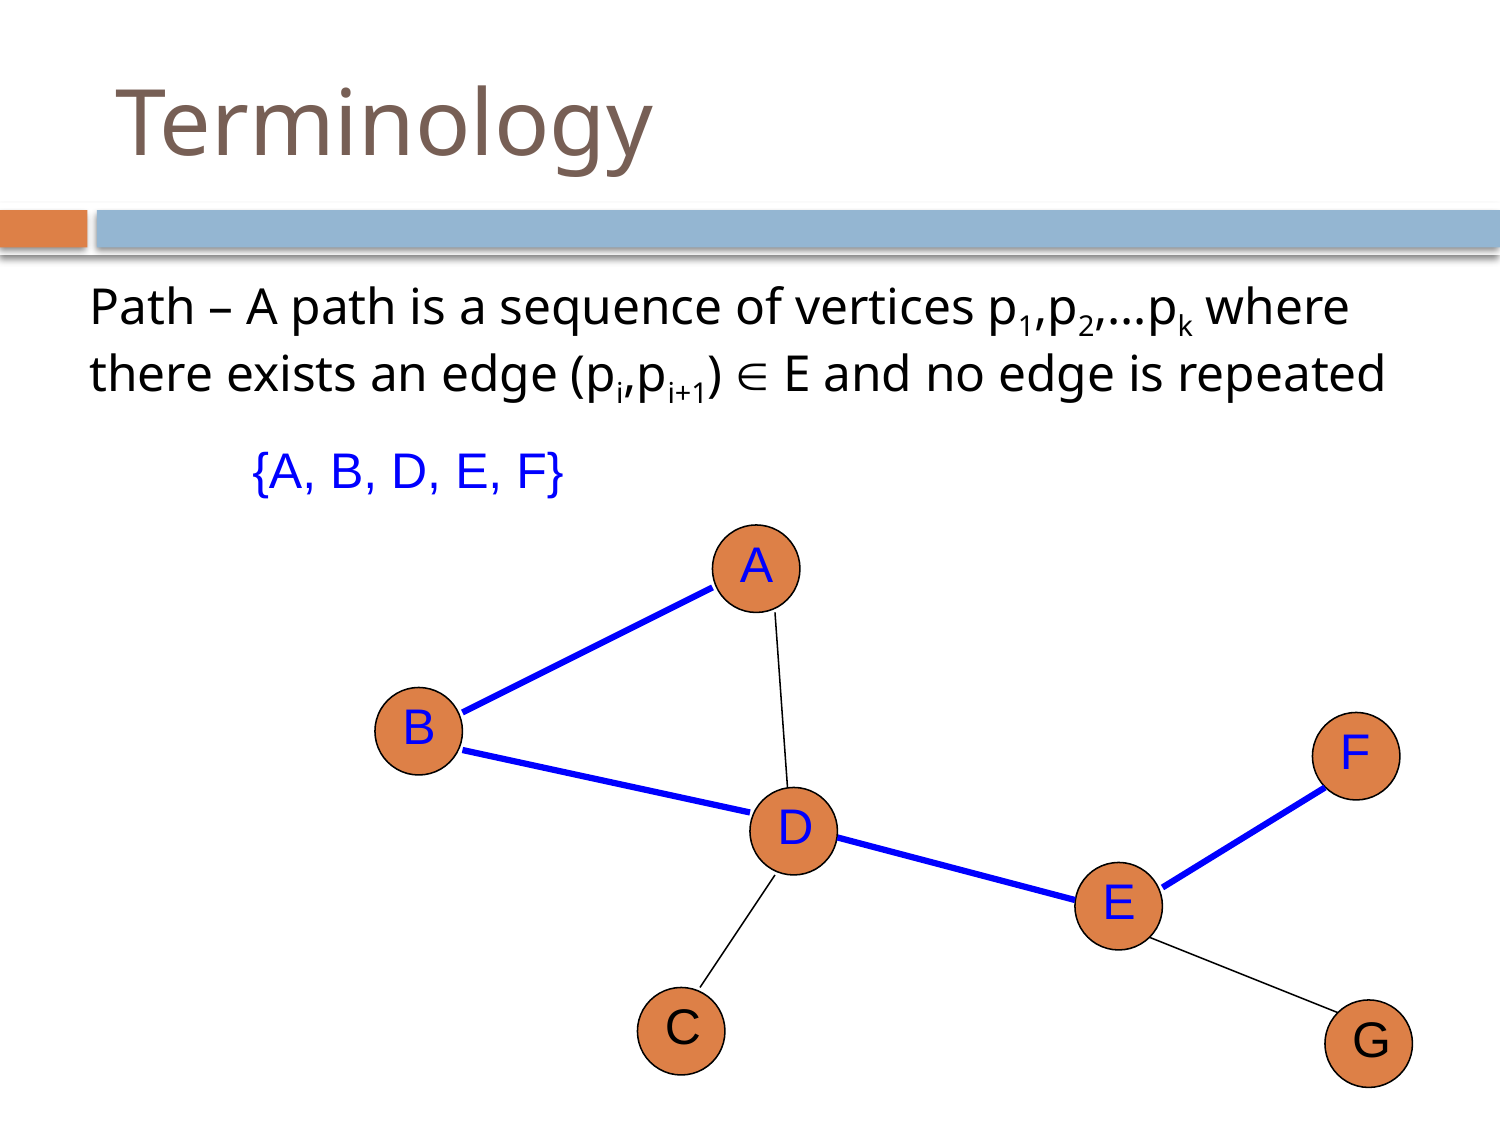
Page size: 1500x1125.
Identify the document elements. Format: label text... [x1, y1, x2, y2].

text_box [637, 987, 726, 1076]
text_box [1324, 999, 1413, 1088]
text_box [1312, 712, 1401, 801]
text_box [1074, 862, 1163, 951]
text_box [374, 687, 463, 776]
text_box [712, 524, 801, 613]
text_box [749, 787, 838, 876]
title Terminology [100, 37, 1438, 200]
text_box {A, B, D, E, F} [237, 443, 625, 506]
text_box Path – A path is a sequence of vertices p1,p2,…pk where there exists an edge (pi,pi+1)  E and no edge is repeated [74, 267, 1425, 443]
